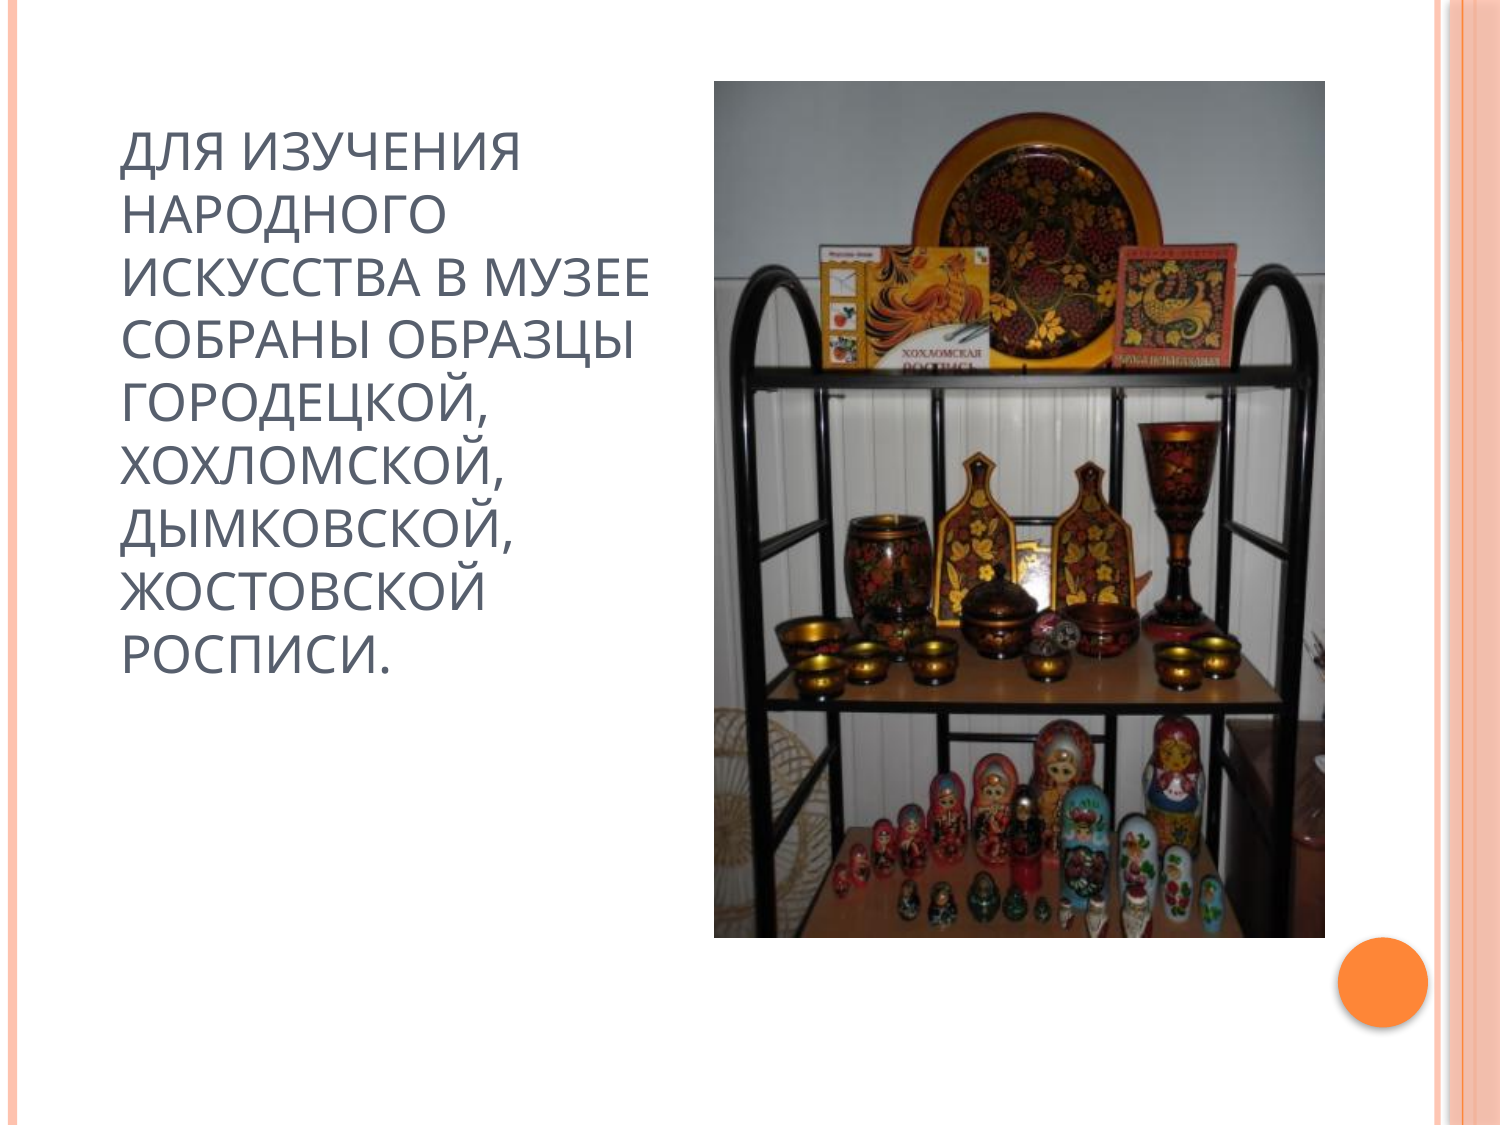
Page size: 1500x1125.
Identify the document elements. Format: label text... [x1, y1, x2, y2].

title Для изучения народного искусства в музее собраны образцы городецкой, хохломской, дымковской, жостовской росписи. [105, 82, 668, 692]
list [714, 81, 1325, 938]
